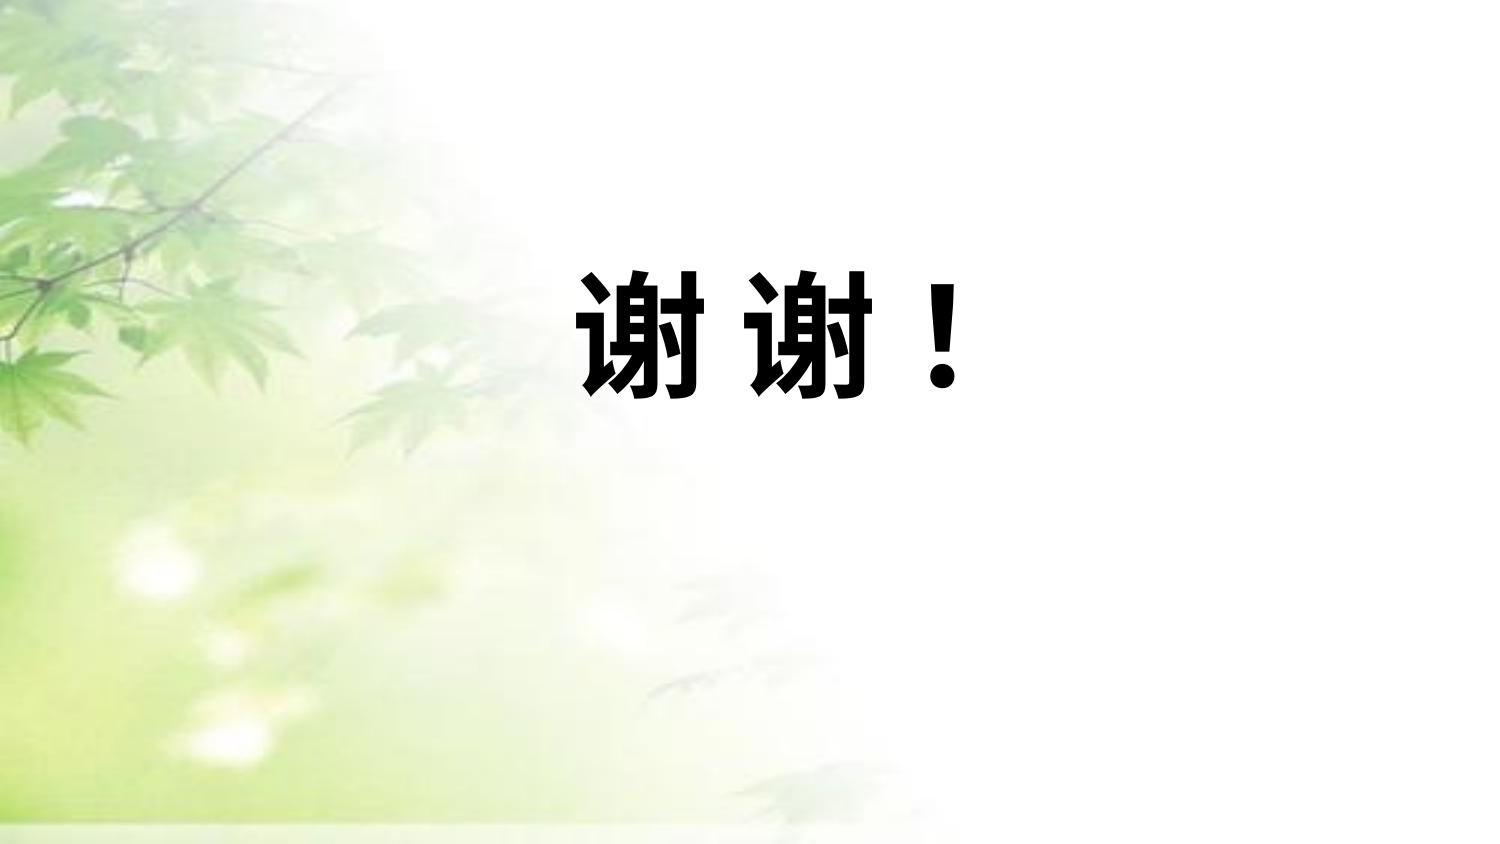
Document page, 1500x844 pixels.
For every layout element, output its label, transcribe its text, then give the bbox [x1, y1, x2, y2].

picture [0, 0, 1500, 844]
text_box 谢 谢 ！ [60, 159, 1500, 670]
